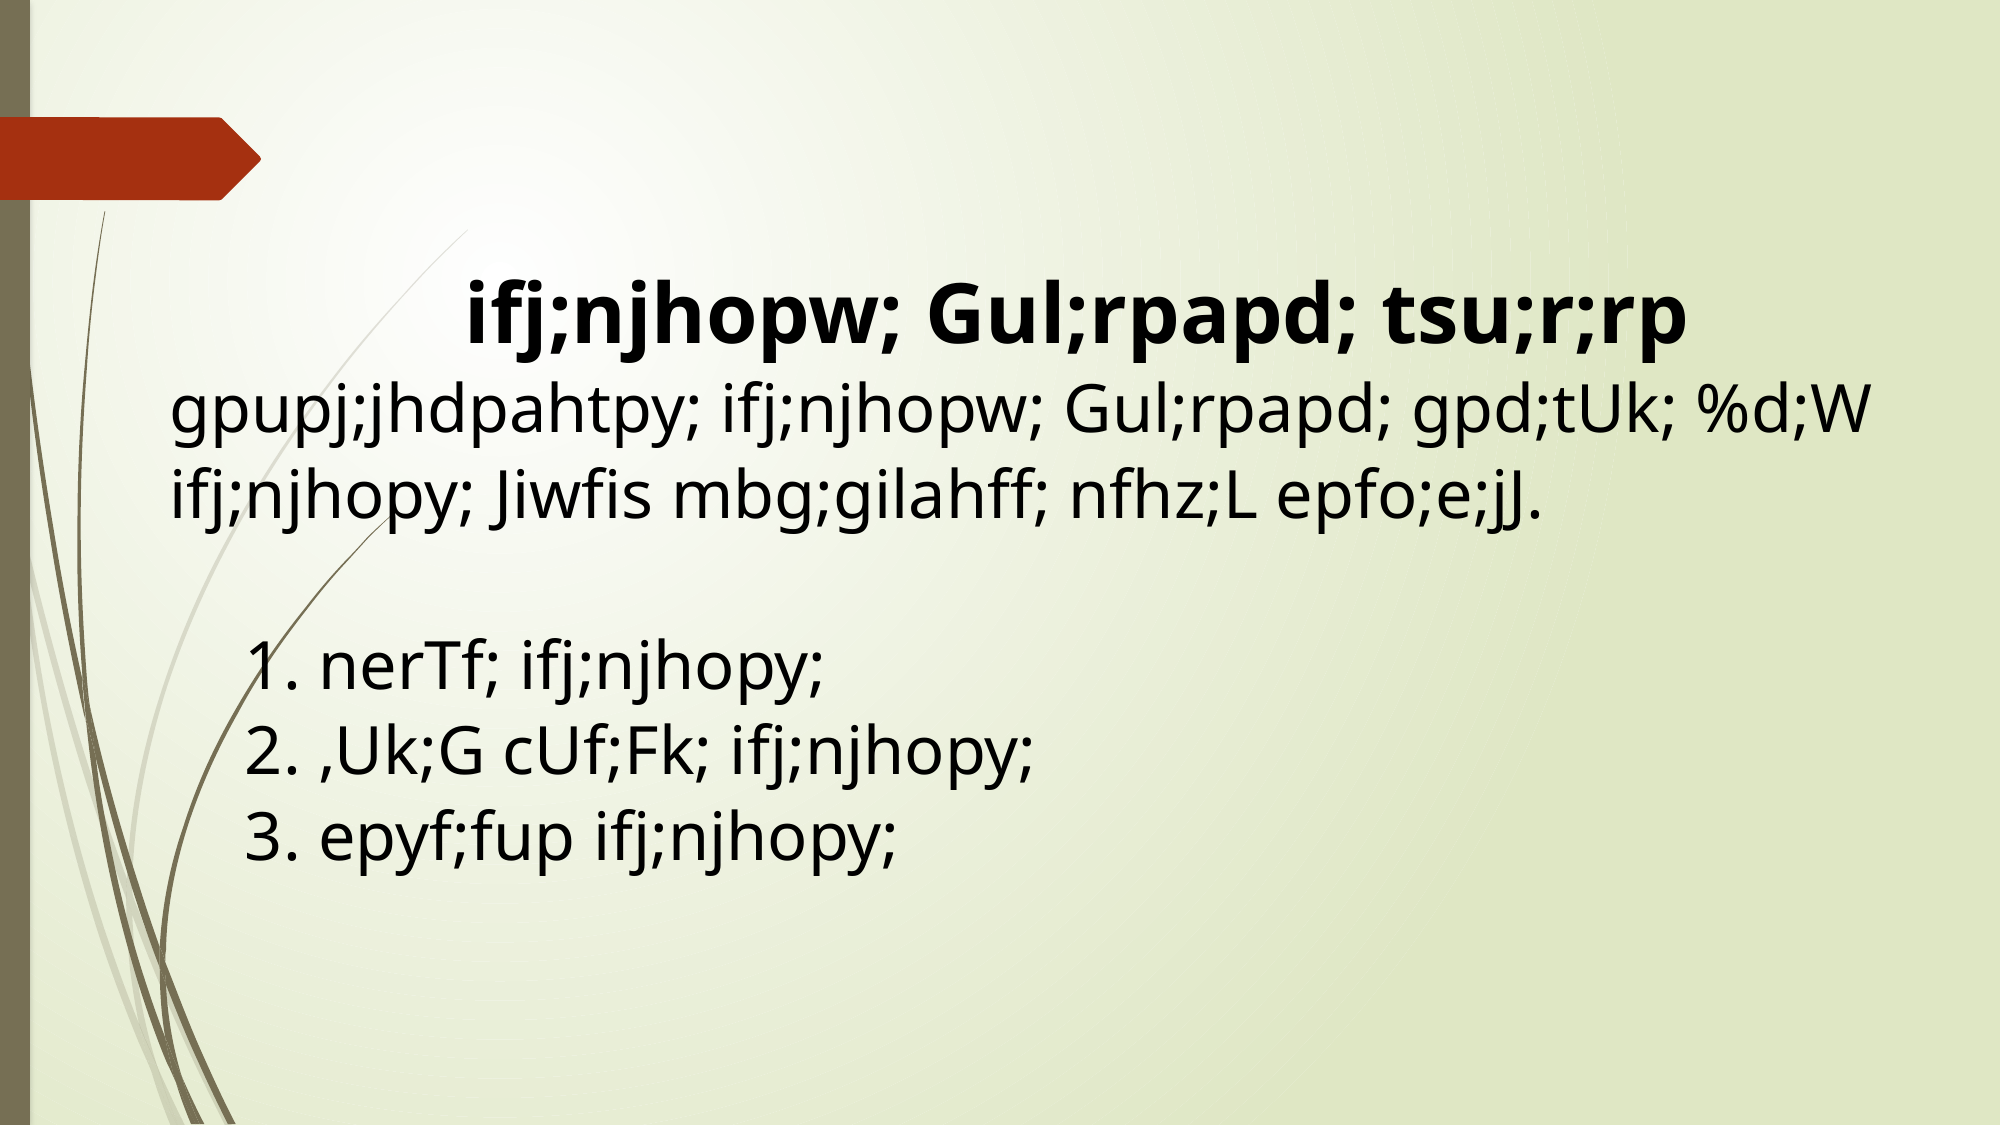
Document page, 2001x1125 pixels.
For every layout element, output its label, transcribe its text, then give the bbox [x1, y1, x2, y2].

text_box ifj;njhopw; Gul;rpapd; tsu;r;rp gpupj;jhdpahtpy; ifj;njhopw; Gul;rpapd; gpd;tUk; %d;W ifj;njhopy; Jiwfis mbg;gilahff; nfhz;L epfo;e;jJ. 1. nerTf; ifj;njhopy; 2. ,Uk;G cUf;Fk; ifj;njhopy; 3. epyf;fup ifj;njhopy; [79, 246, 2000, 881]
